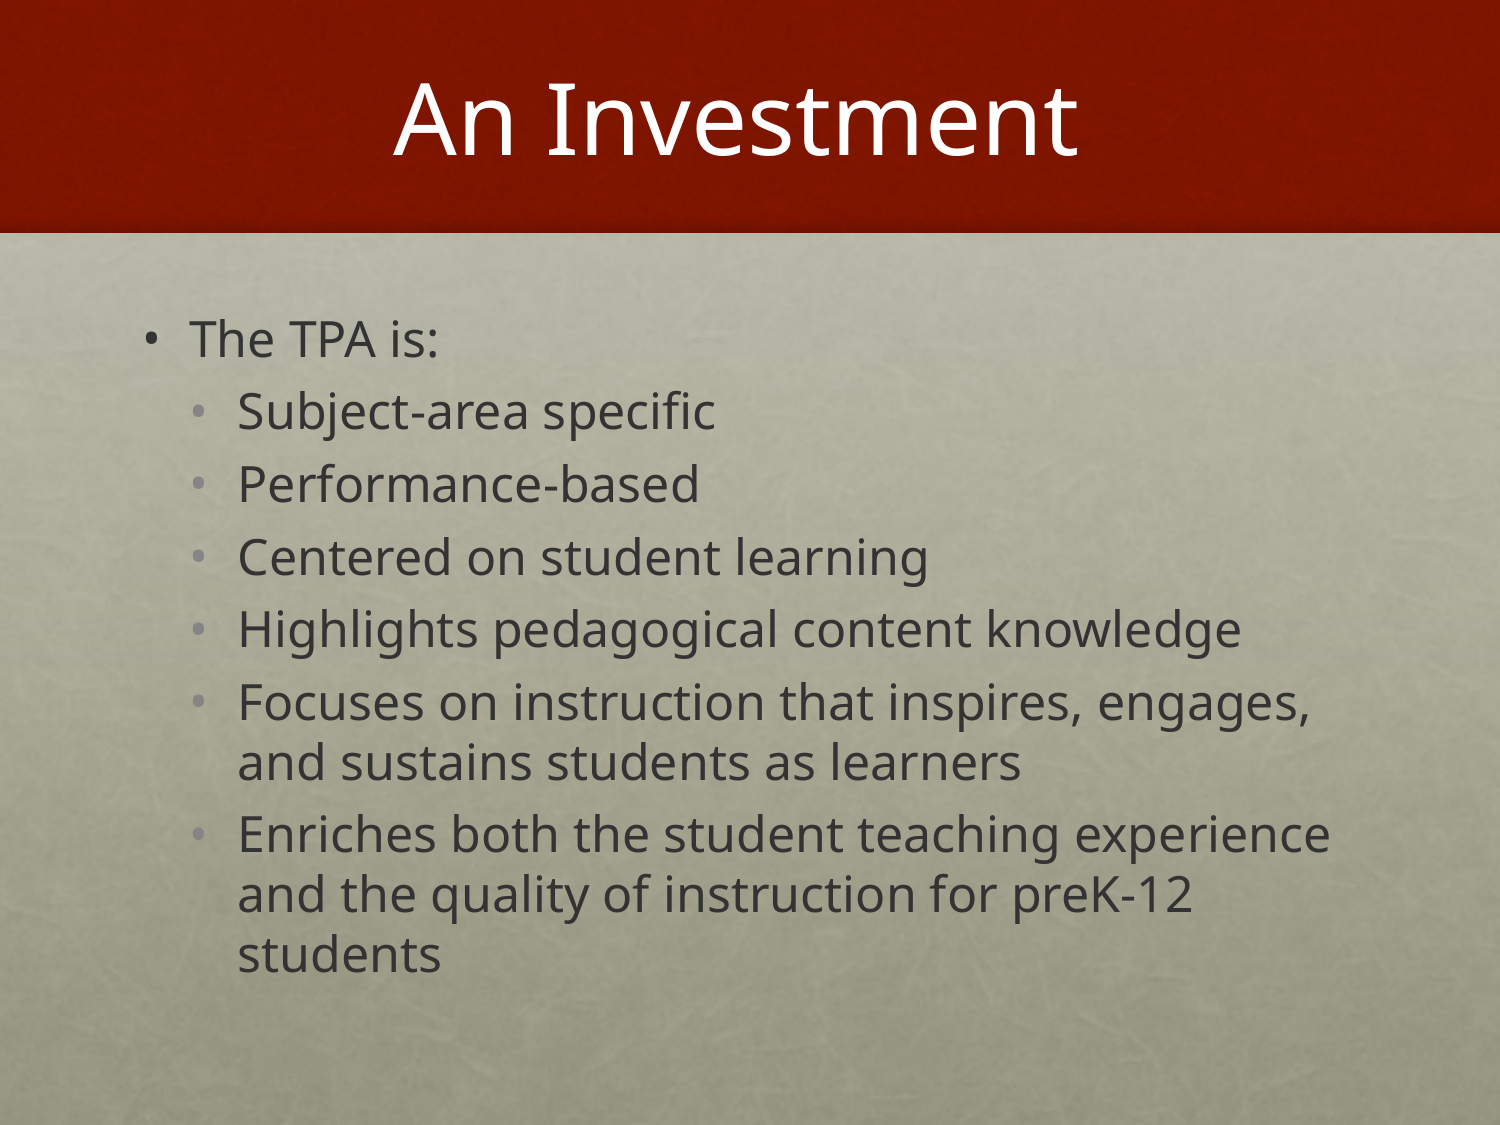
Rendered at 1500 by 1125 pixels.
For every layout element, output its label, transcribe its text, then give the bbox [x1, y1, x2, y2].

list The TPA is: Subject-area specific Performance-based Centered on student learning Highlights pedagogical content knowledge Focuses on instruction that inspires, engages, and sustains students as learners Enriches both the student teaching experience and the quality of instruction for preK-12 students [127, 299, 1372, 1005]
picture [0, 214, 1500, 1125]
title An Investment [127, 10, 1372, 221]
